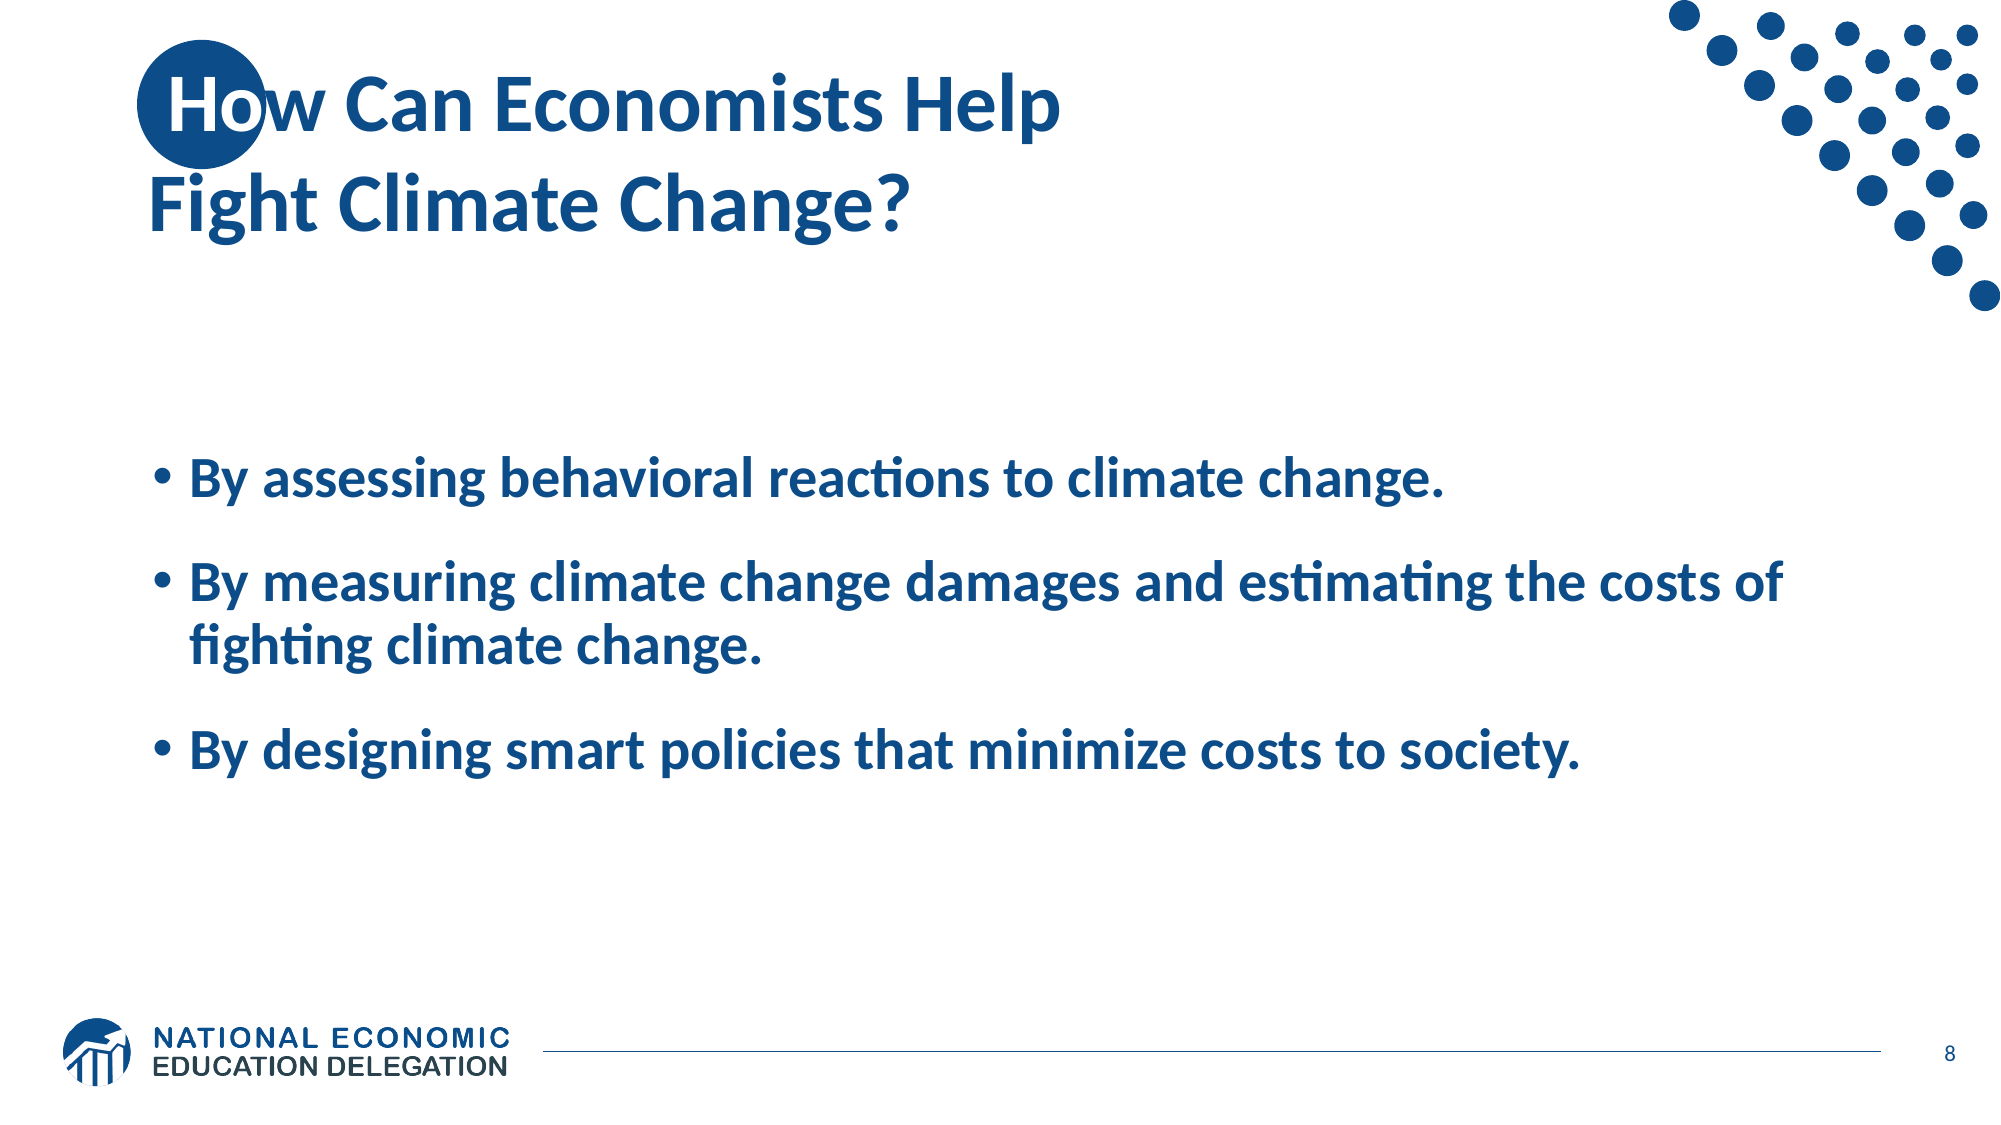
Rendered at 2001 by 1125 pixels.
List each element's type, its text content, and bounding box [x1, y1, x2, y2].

list By assessing behavioral reactions to climate change. By measuring climate change damages and estimating the costs of fighting climate change. By designing smart policies that minimize costs to society. [137, 257, 1863, 972]
picture [55, 1013, 520, 1091]
slide_number 8 [1521, 1022, 1972, 1082]
title How Can Economists Help Fight Climate Change? [133, 40, 1859, 258]
